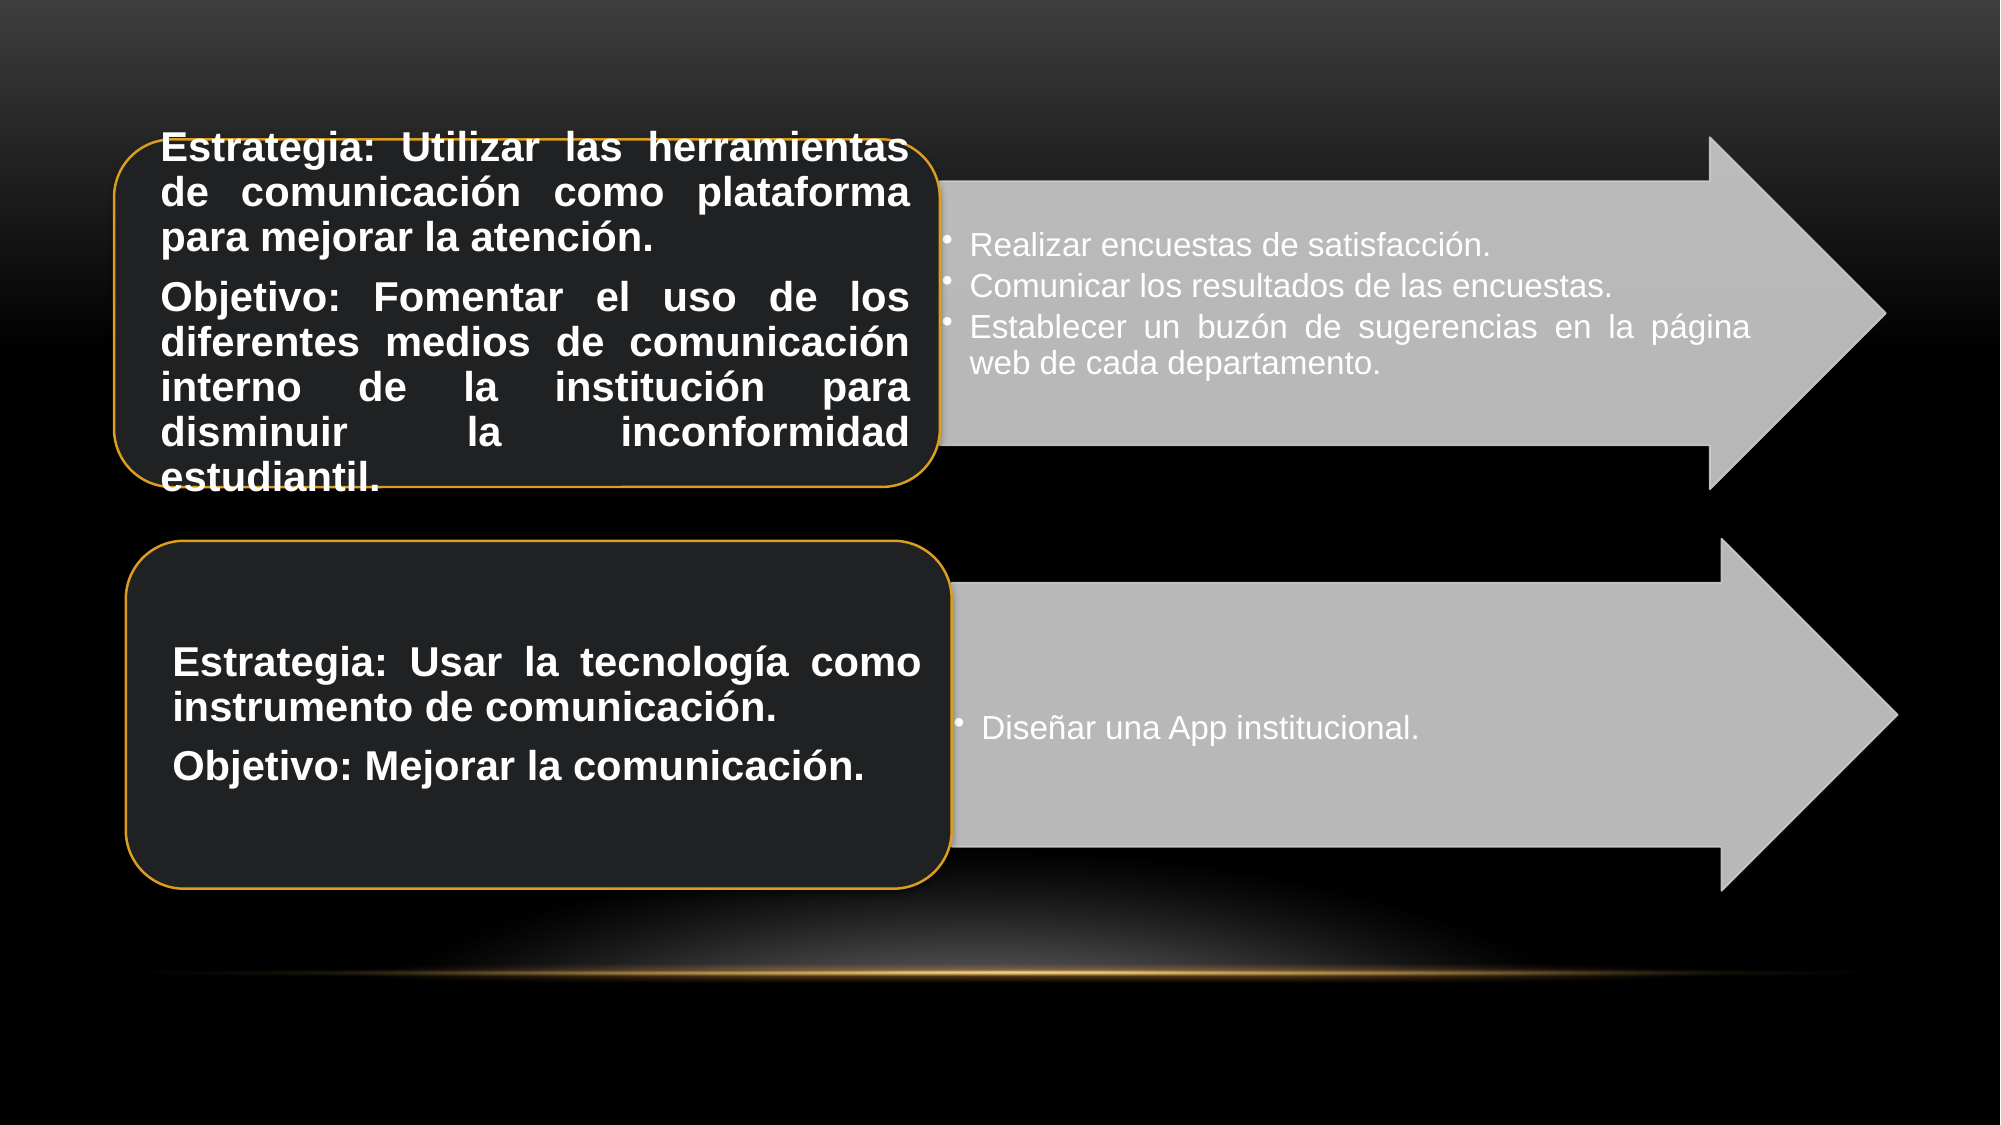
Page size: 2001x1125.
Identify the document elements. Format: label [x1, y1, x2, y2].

picture [0, 0, 2000, 1125]
text_box [113, 113, 1887, 513]
text_box [125, 514, 1898, 915]
